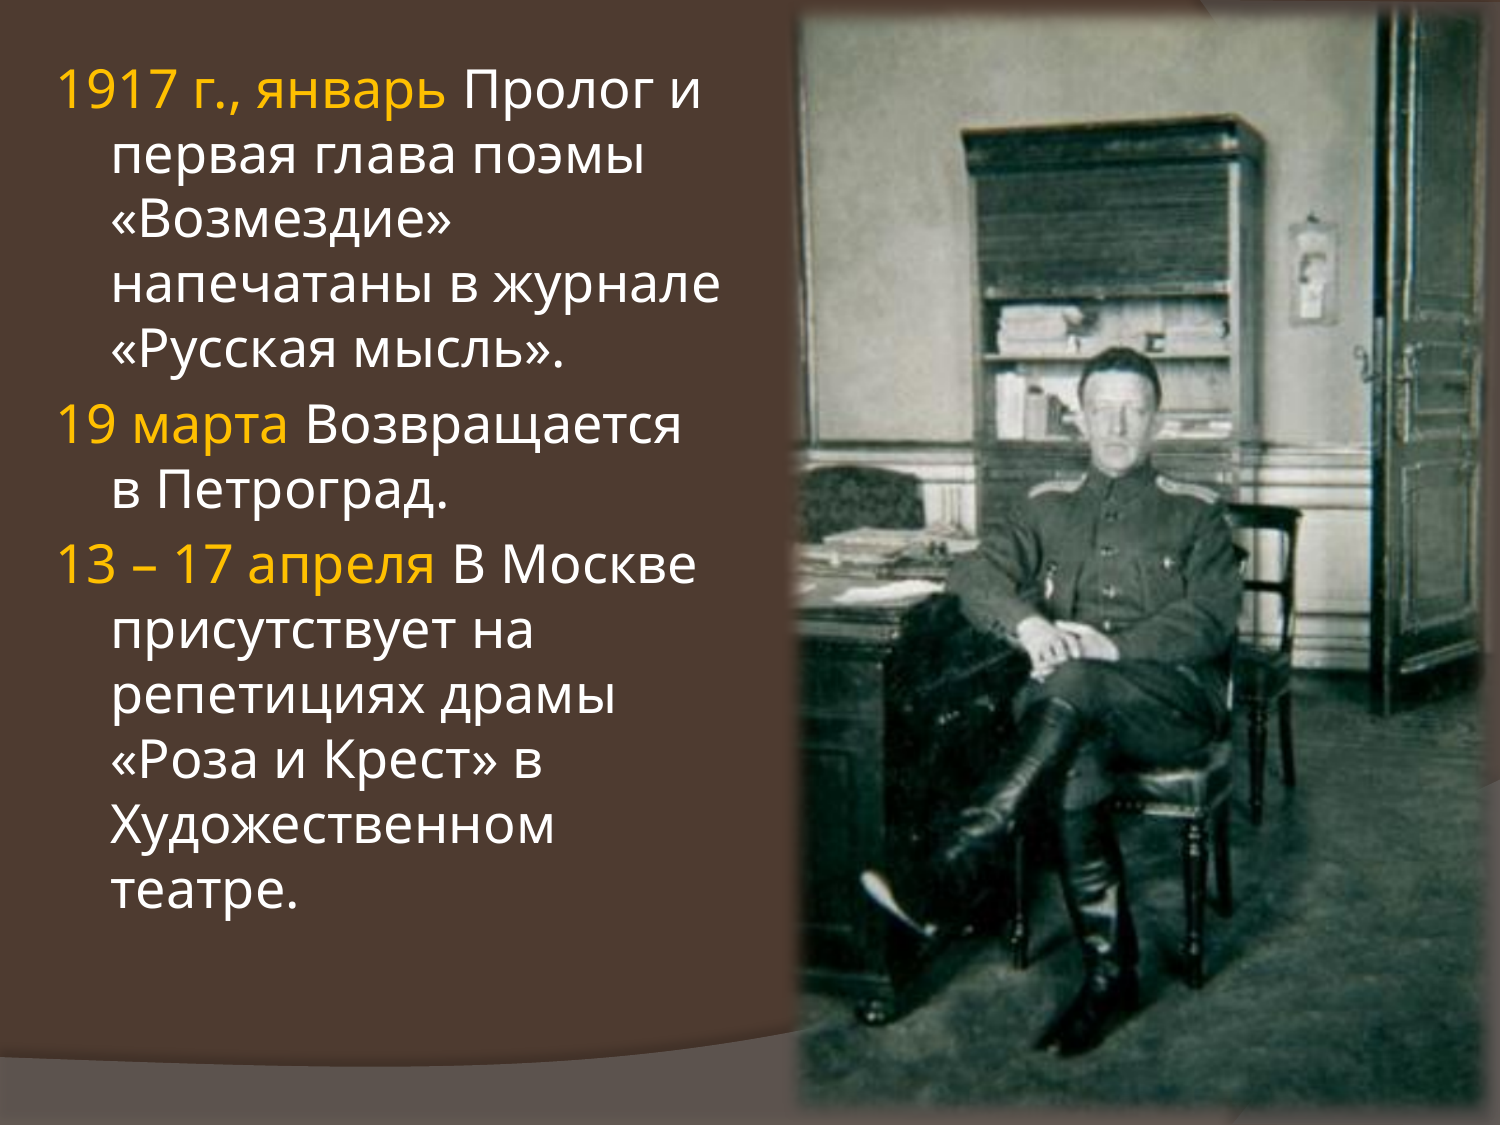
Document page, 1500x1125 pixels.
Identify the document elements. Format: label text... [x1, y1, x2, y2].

picture [782, 0, 1500, 1125]
list 1917 г., январь Пролог и первая глава поэмы «Возмездие» напечатаны в журнале «Русская мысль». 19 марта Возвращается в Петроград. 13 – 17 апреля В Москве присутствует на репетициях драмы «Роза и Крест» в Художественном театре. [35, 46, 739, 997]
